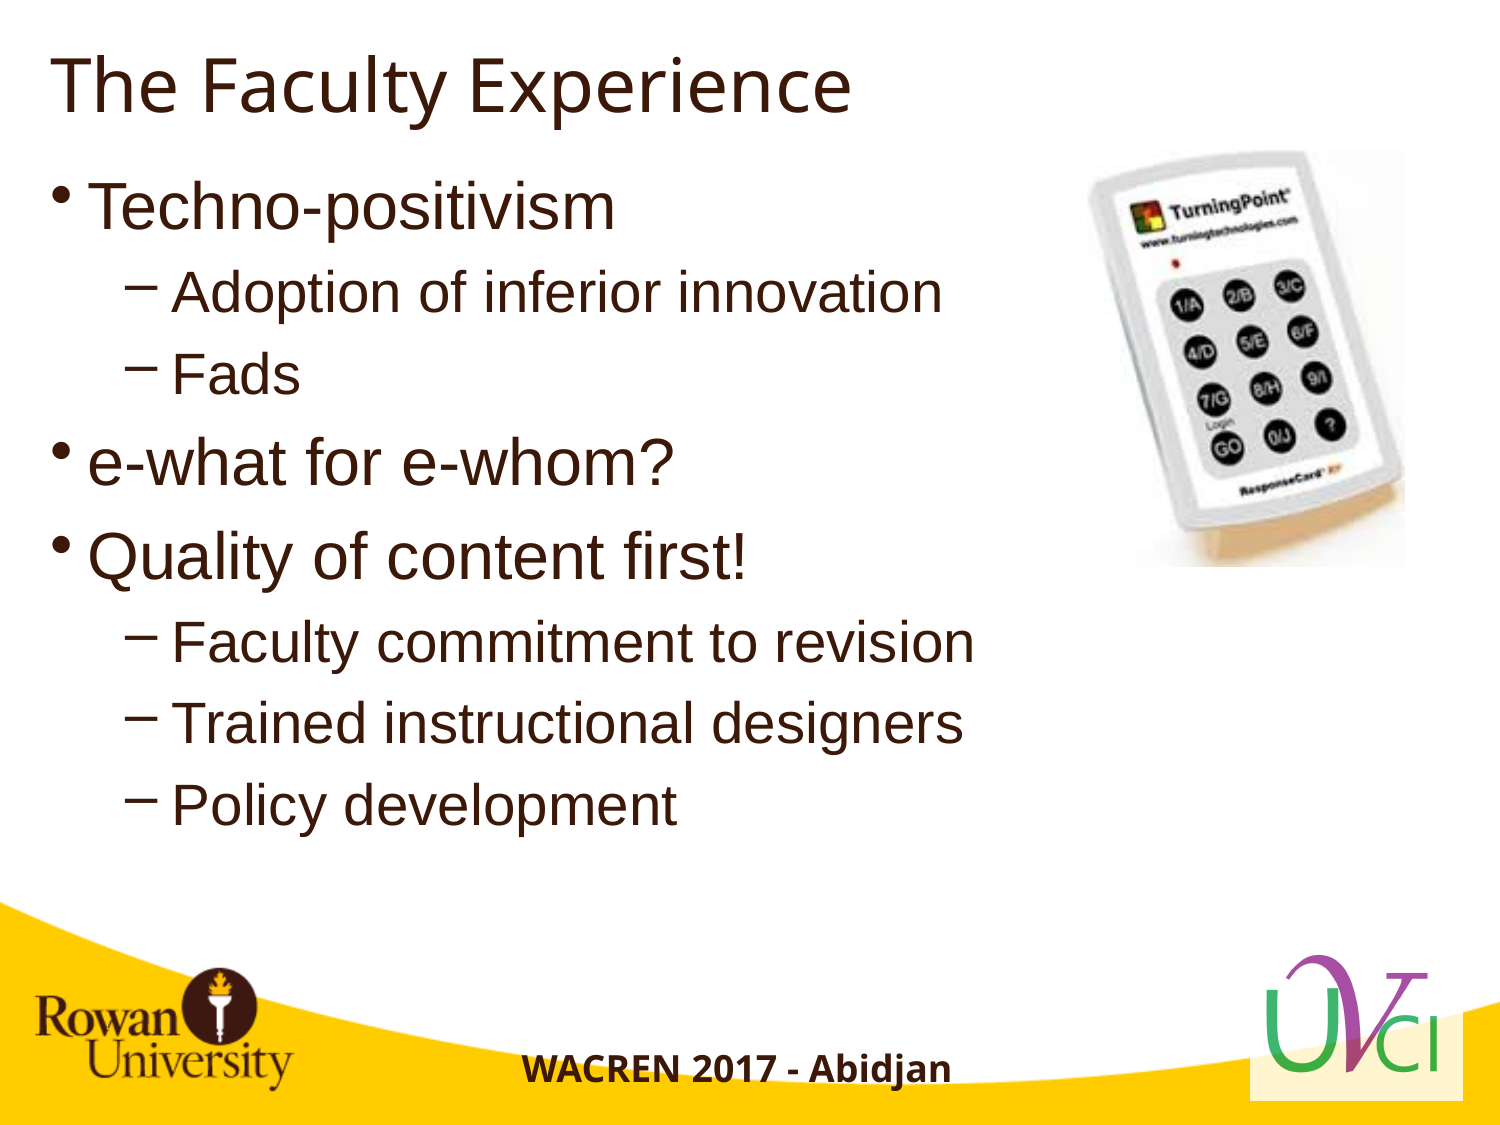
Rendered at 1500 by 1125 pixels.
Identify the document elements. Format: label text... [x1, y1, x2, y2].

picture [0, 0, 1500, 1125]
list Techno-positivism Adoption of inferior innovation Fads e-what for e-whom? Quality of content first! Faculty commitment to revision Trained instructional designers Policy development [49, 162, 1463, 938]
title The Faculty Experience [49, 37, 1463, 138]
